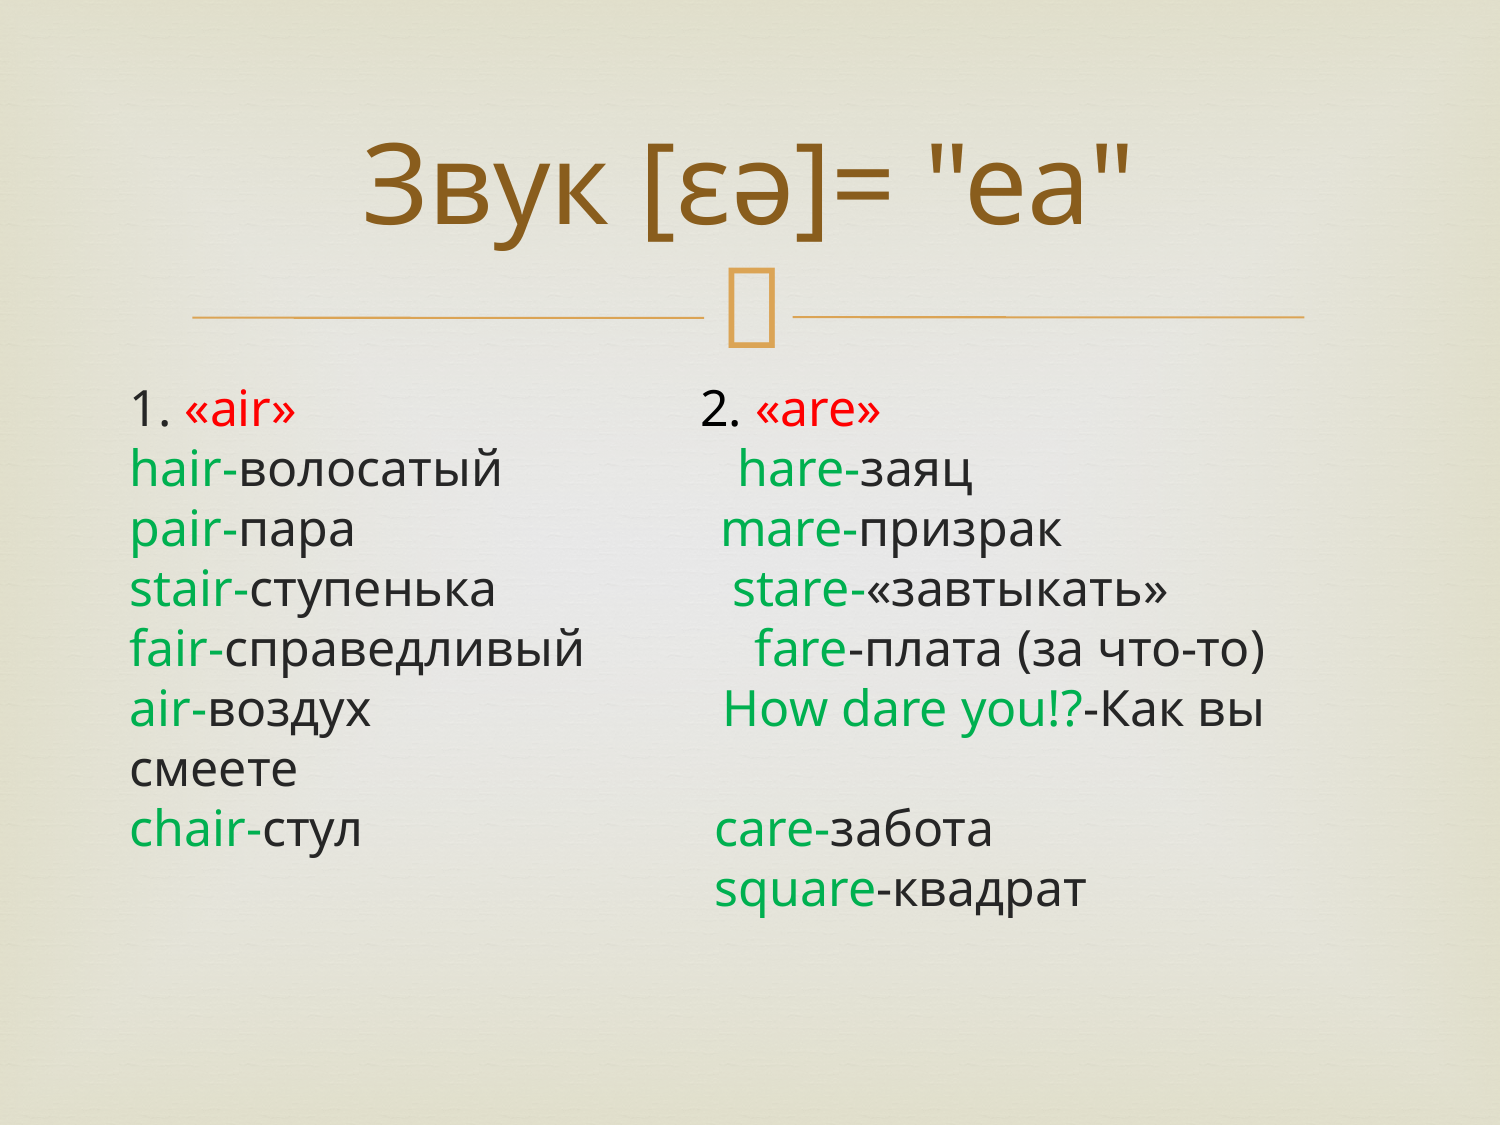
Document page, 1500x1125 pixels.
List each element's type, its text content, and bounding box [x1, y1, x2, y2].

title Звук [ɛə]= "еа" [112, 93, 1386, 267]
list 1. «air» 2. «are» hair-волосатый hare-заяц pair-пара mare-призрак stair-ступенька stare-«завтыкать» fair-справедливый fare-плата (за что-то) air-воздух How dare you!?-Как вы смеете chair-стул care-забота square-квадрат [114, 368, 1386, 1006]
